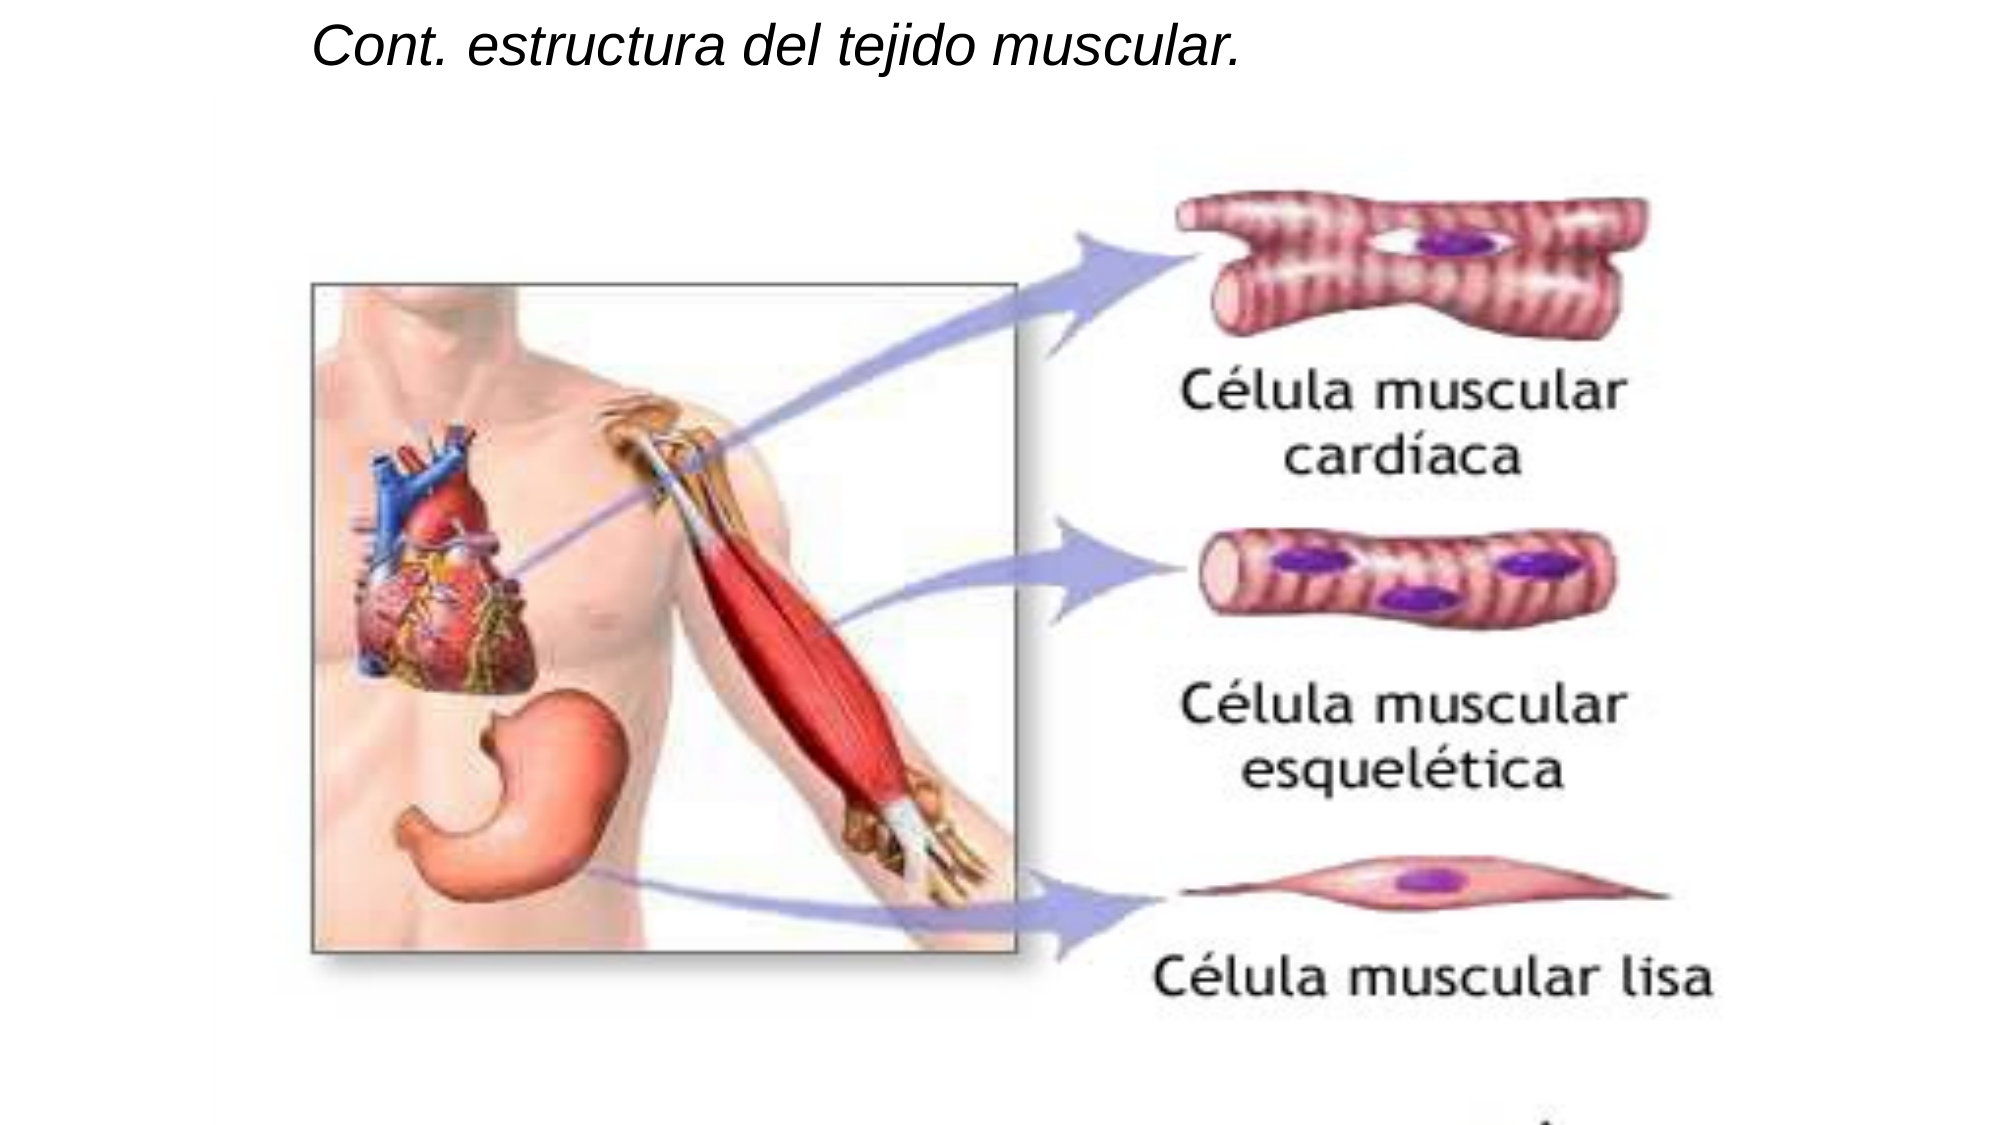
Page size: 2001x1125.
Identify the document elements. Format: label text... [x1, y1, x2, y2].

text_box Cont. estructura del tejido muscular. [296, 0, 1563, 85]
picture [214, 93, 1786, 1125]
